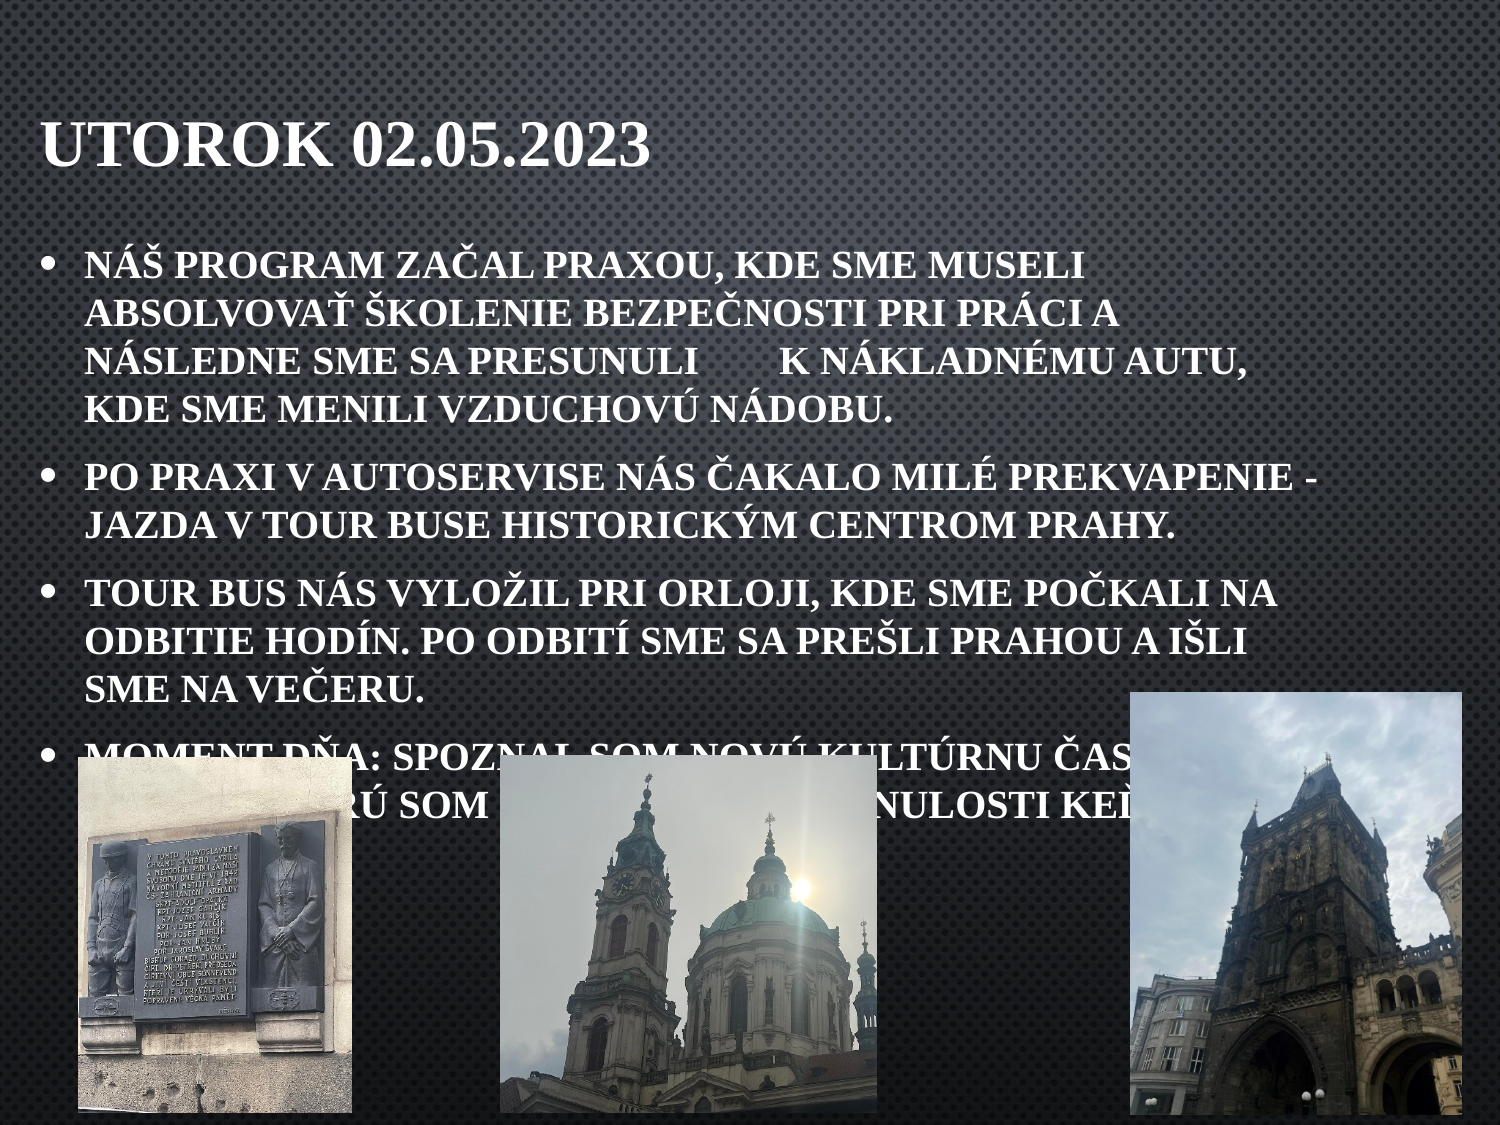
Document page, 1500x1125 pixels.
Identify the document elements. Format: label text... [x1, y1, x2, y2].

list Náš program začal praxou, kde sme museli absolvovať školenie bezpečnosti pri práci a následne sme sa presunuli k nákladnému autu, kde sme menili vzduchovú nádobu. Po praxi v autoservise nás čakalo milé prekvapenie - jazda v tour buse historickým centrom Prahy. Tour bus nás vyložil pri orloji, kde sme počkali na odbitie hodín. po odbití sme sa prešli prahou a išli sme na večeru. Moment dňa: Spoznal som novú kultúrnu časť mesta prahy, ktorú som nenavštívil v minulosti keď som tu bol [24, 231, 1353, 894]
picture [500, 755, 877, 1114]
picture [1130, 692, 1462, 1115]
picture [78, 756, 352, 1114]
title Utorok 02.05.2023 [24, 30, 1318, 231]
